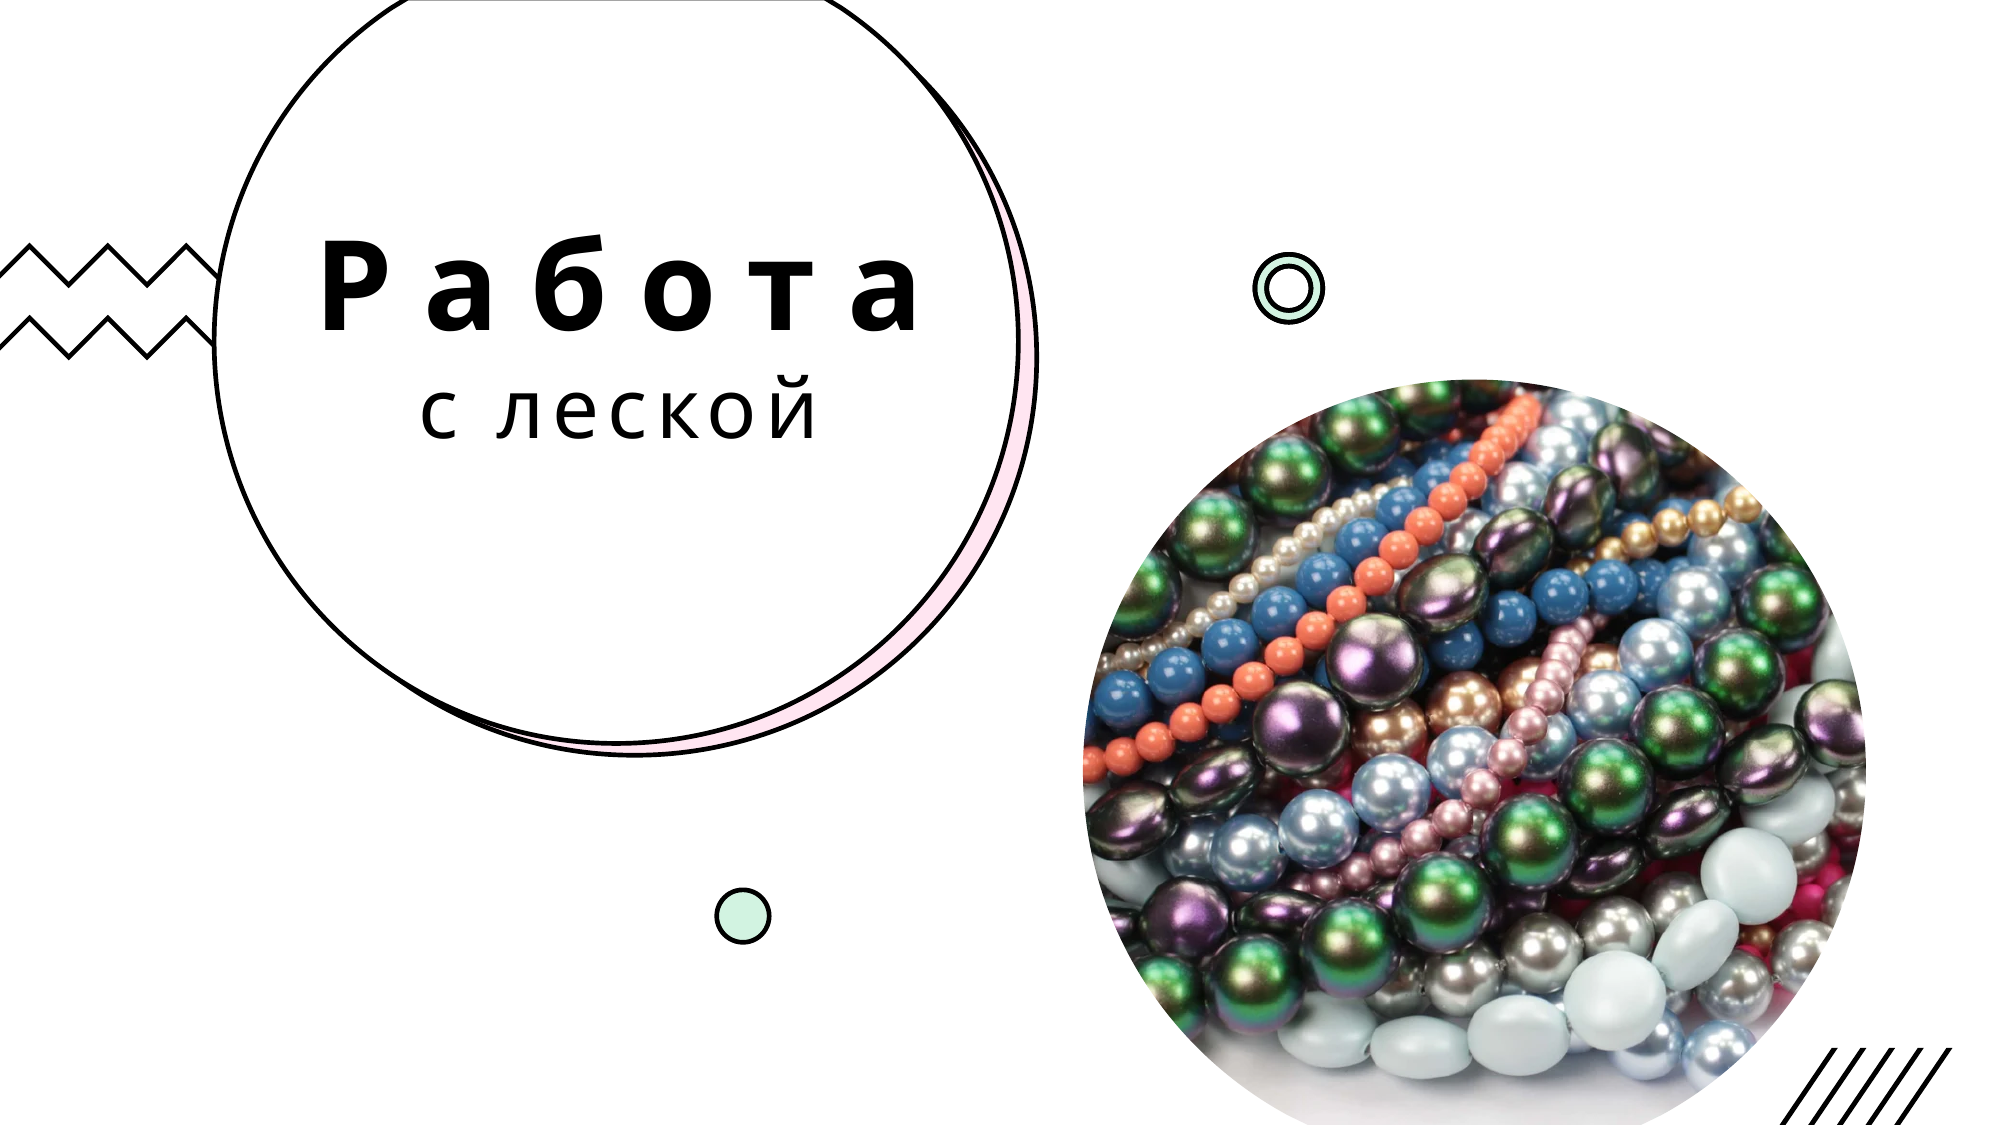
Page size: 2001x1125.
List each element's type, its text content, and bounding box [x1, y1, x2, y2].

subtitle с леской [288, 358, 949, 486]
picture [1082, 379, 1866, 1125]
title Работа [259, 53, 979, 527]
